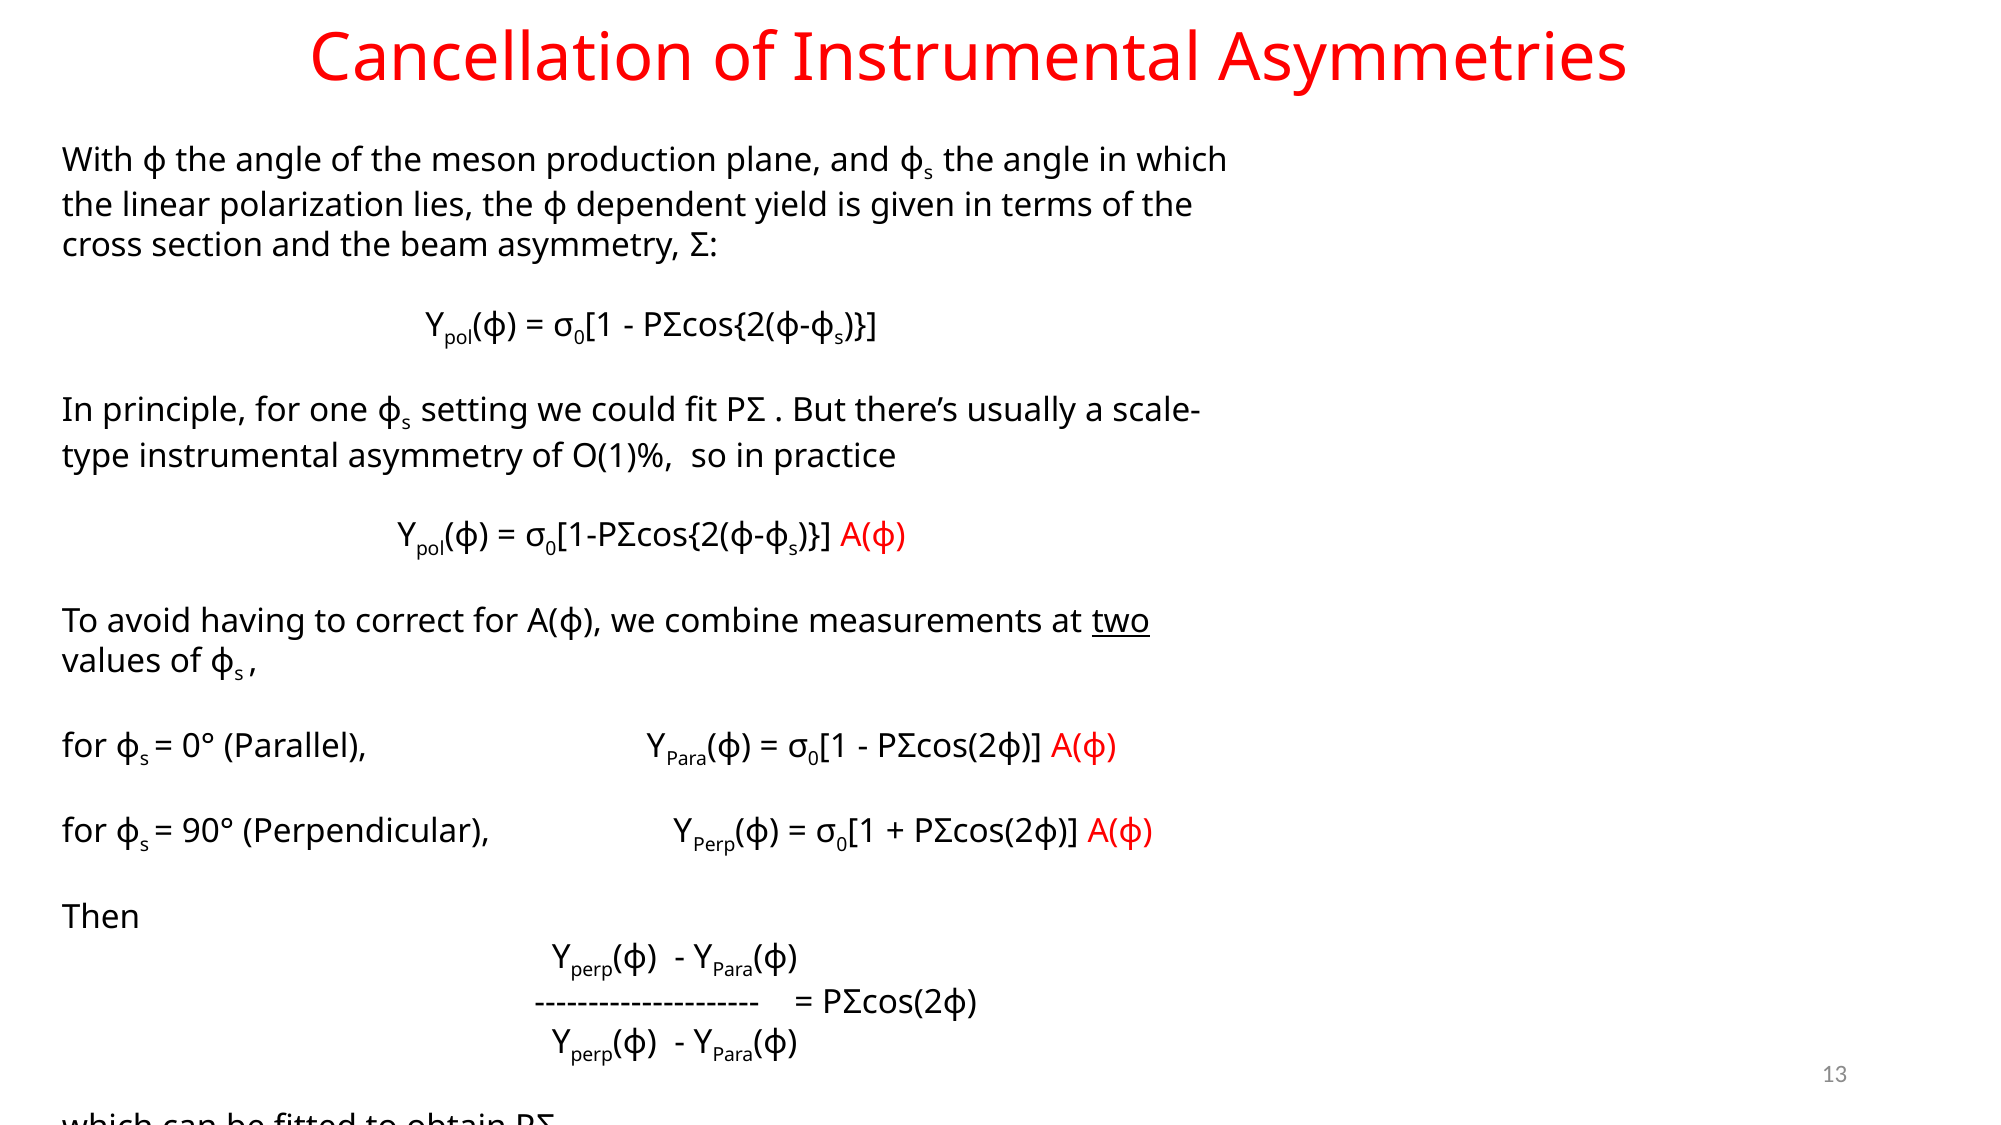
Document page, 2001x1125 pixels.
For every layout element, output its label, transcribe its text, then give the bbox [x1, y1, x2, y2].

slide_number 13 [1412, 1042, 1863, 1103]
text_box With ϕ the angle of the meson production plane, and ϕs the angle in which the linear polarization lies, the ϕ dependent yield is given in terms of the cross section and the beam asymmetry, Σ: Ypol(ϕ) = σ0[1 - PΣcos{2(ϕ-ϕs)}] In principle, for one ϕs setting we could fit PΣ . But there’s usually a scale-type instrumental asymmetry of O(1)%, so in practice Ypol(ϕ) = σ0[1-PΣcos{2(ϕ-ϕs)}] A(ϕ) To avoid having to correct for A(ϕ), we combine measurements at two values of ϕs , for ϕs = 0° (Parallel), YPara(ϕ) = σ0[1 - PΣcos(2ϕ)] A(ϕ) for ϕs = 90° (Perpendicular), YPerp(ϕ) = σ0[1 + PΣcos(2ϕ)] A(ϕ) Then Yperp(ϕ) - YPara(ϕ) --------------------- = PΣcos(2ϕ) Yperp(ϕ) - YPara(ϕ) which can be fitted to obtain PΣ . [47, 130, 1256, 1125]
title Cancellation of Instrumental Asymmetries [107, 18, 1833, 99]
